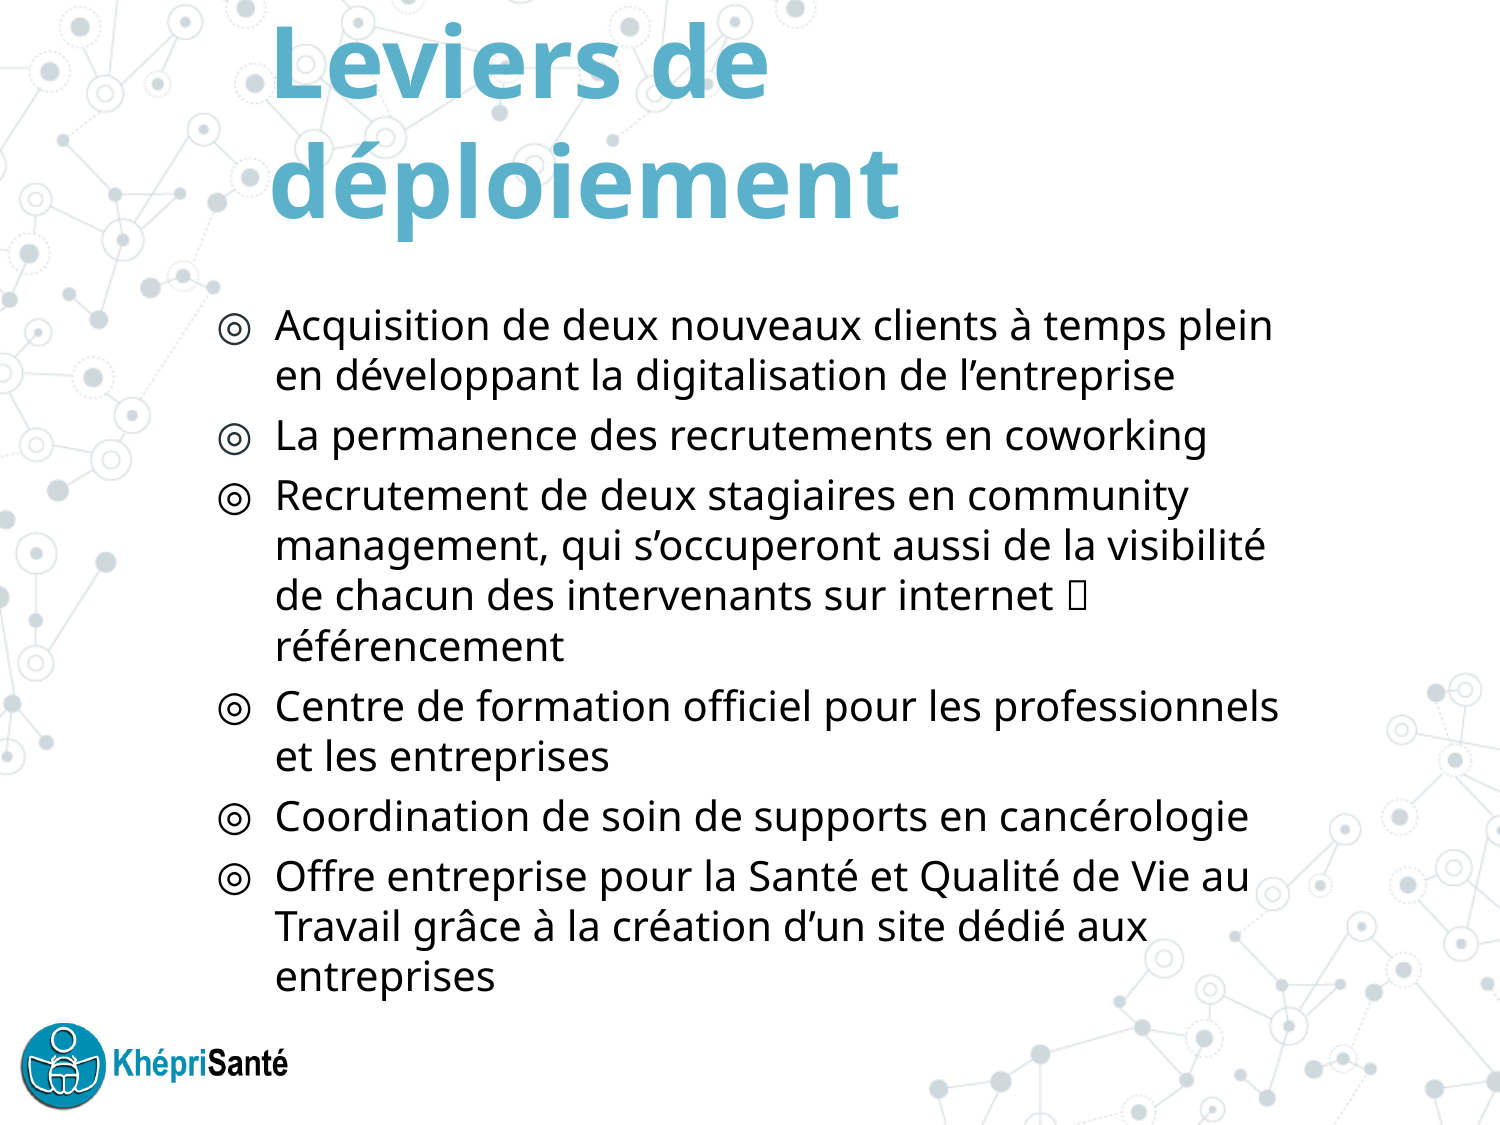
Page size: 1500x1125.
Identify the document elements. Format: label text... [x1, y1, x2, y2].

picture [0, 0, 1500, 1125]
text_box Acquisition de deux nouveaux clients à temps plein en développant la digitalisation de l’entreprise La permanence des recrutements en coworking Recrutement de deux stagiaires en community management, qui s’occuperont aussi de la visibilité de chacun des intervenants sur internet  référencement Centre de formation officiel pour les professionnels et les entreprises Coordination de soin de supports en cancérologie Offre entreprise pour la Santé et Qualité de Vie au Travail grâce à la création d’un site dédié aux entreprises [184, 383, 1316, 916]
title Leviers de déploiement [253, 0, 1425, 254]
